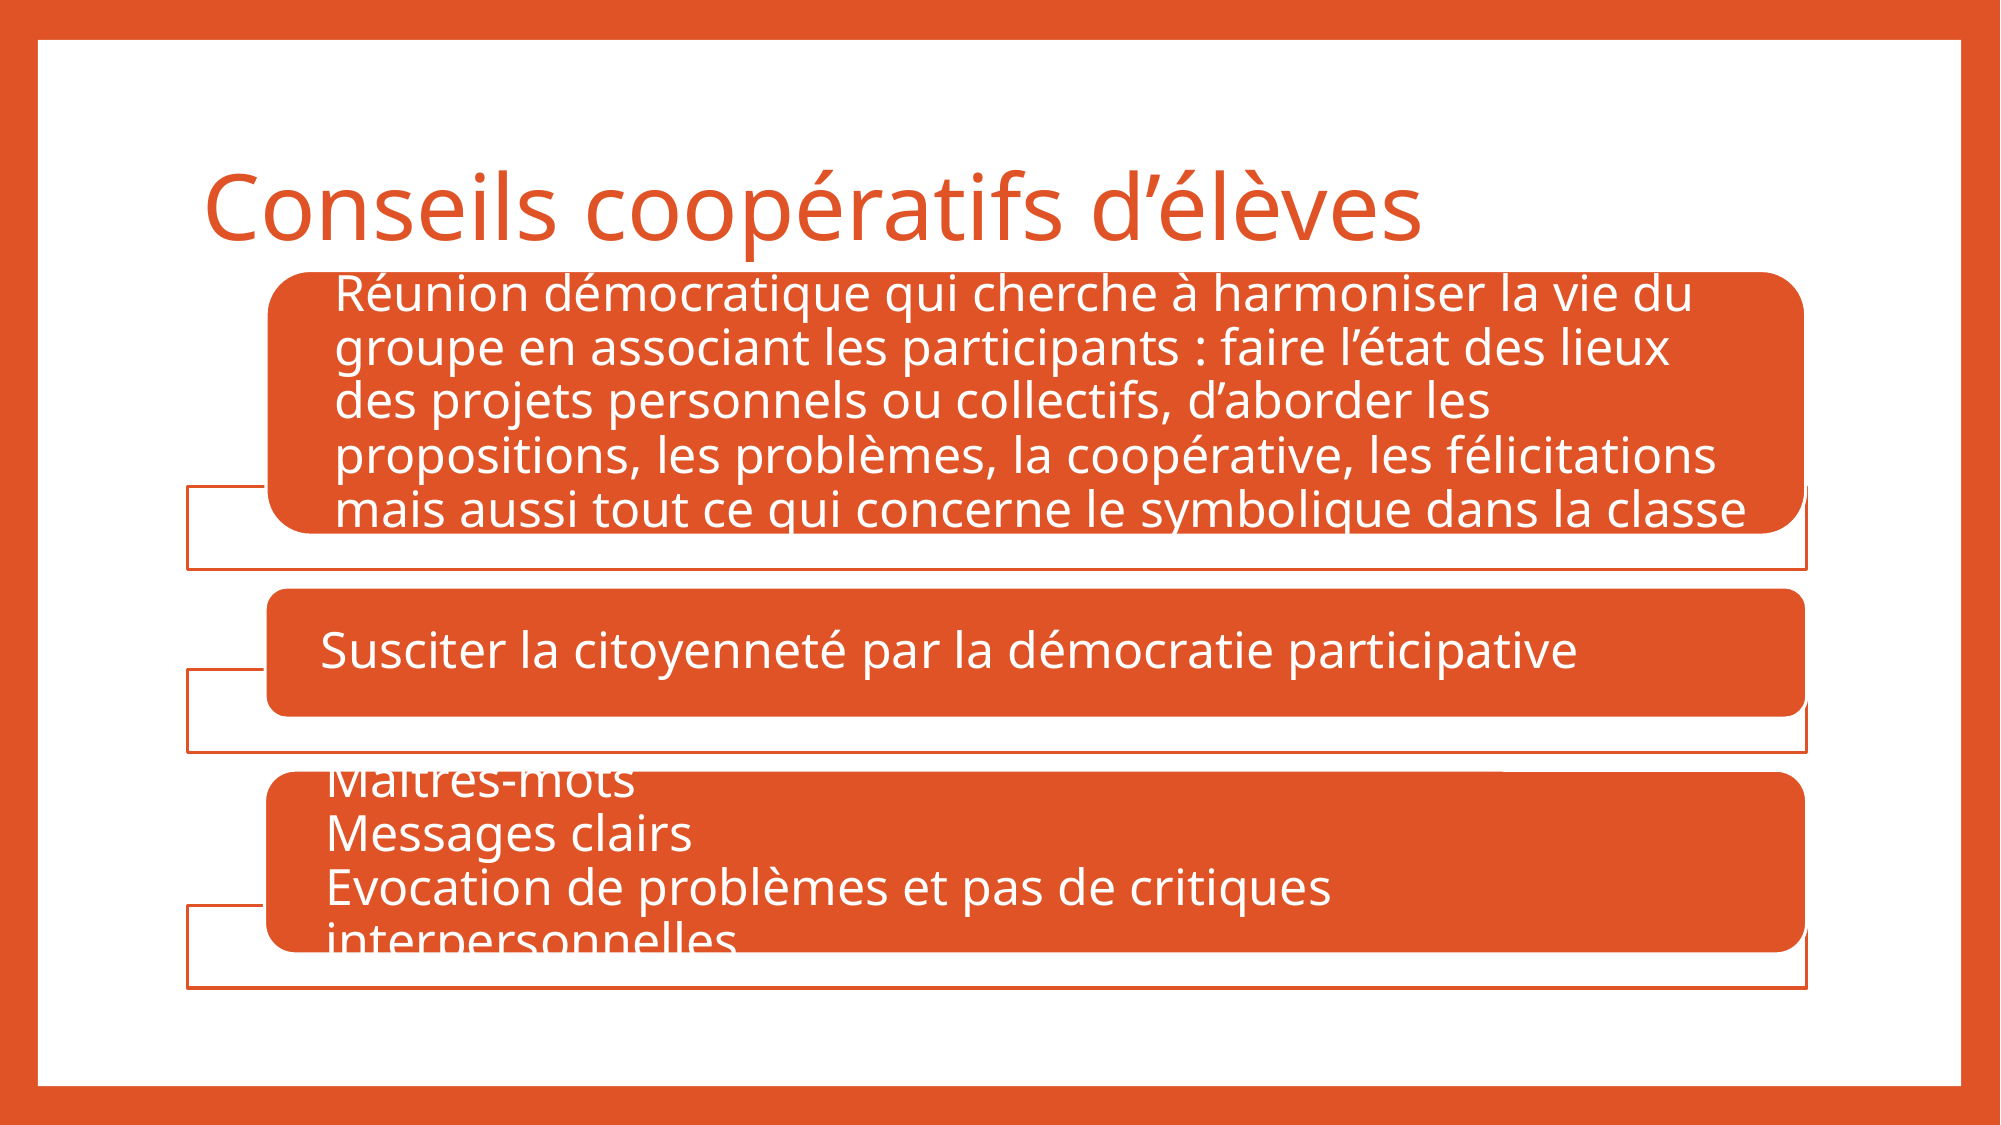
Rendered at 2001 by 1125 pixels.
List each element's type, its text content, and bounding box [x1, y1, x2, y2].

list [187, 258, 1808, 1001]
title Conseils coopératifs d’élèves [187, 99, 1808, 256]
